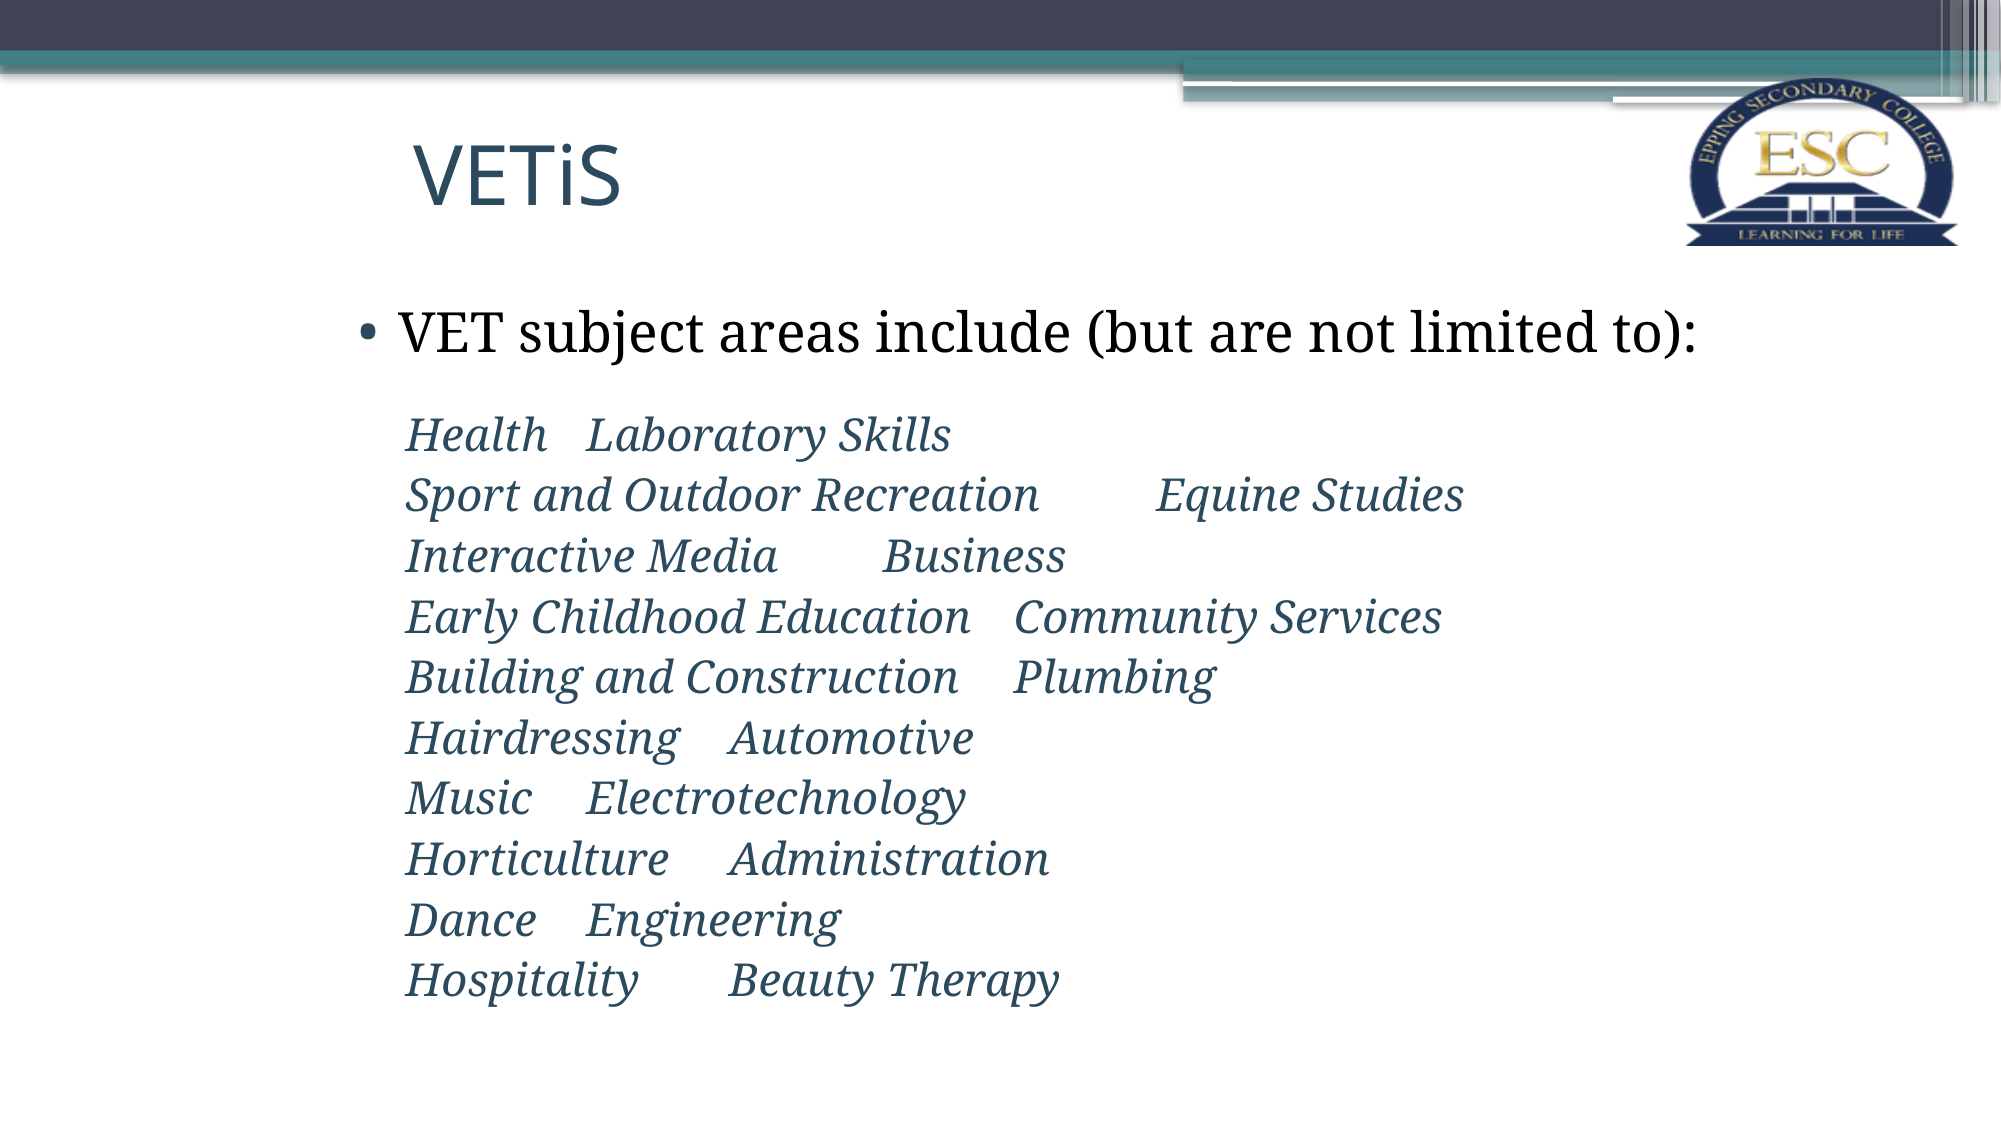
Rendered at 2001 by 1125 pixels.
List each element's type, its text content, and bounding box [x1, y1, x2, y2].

list VET subject areas include (but are not limited to): Health Laboratory Skills Sport and Outdoor Recreation Equine Studies Interactive Media Business Early Childhood Education Community Services Building and Construction Plumbing Hairdressing Automotive Music Electrotechnology Horticulture Administration Dance Engineering Hospitality Beauty Therapy [326, 289, 1718, 1084]
picture [1686, 78, 1958, 246]
title VETiS [326, 54, 1565, 289]
